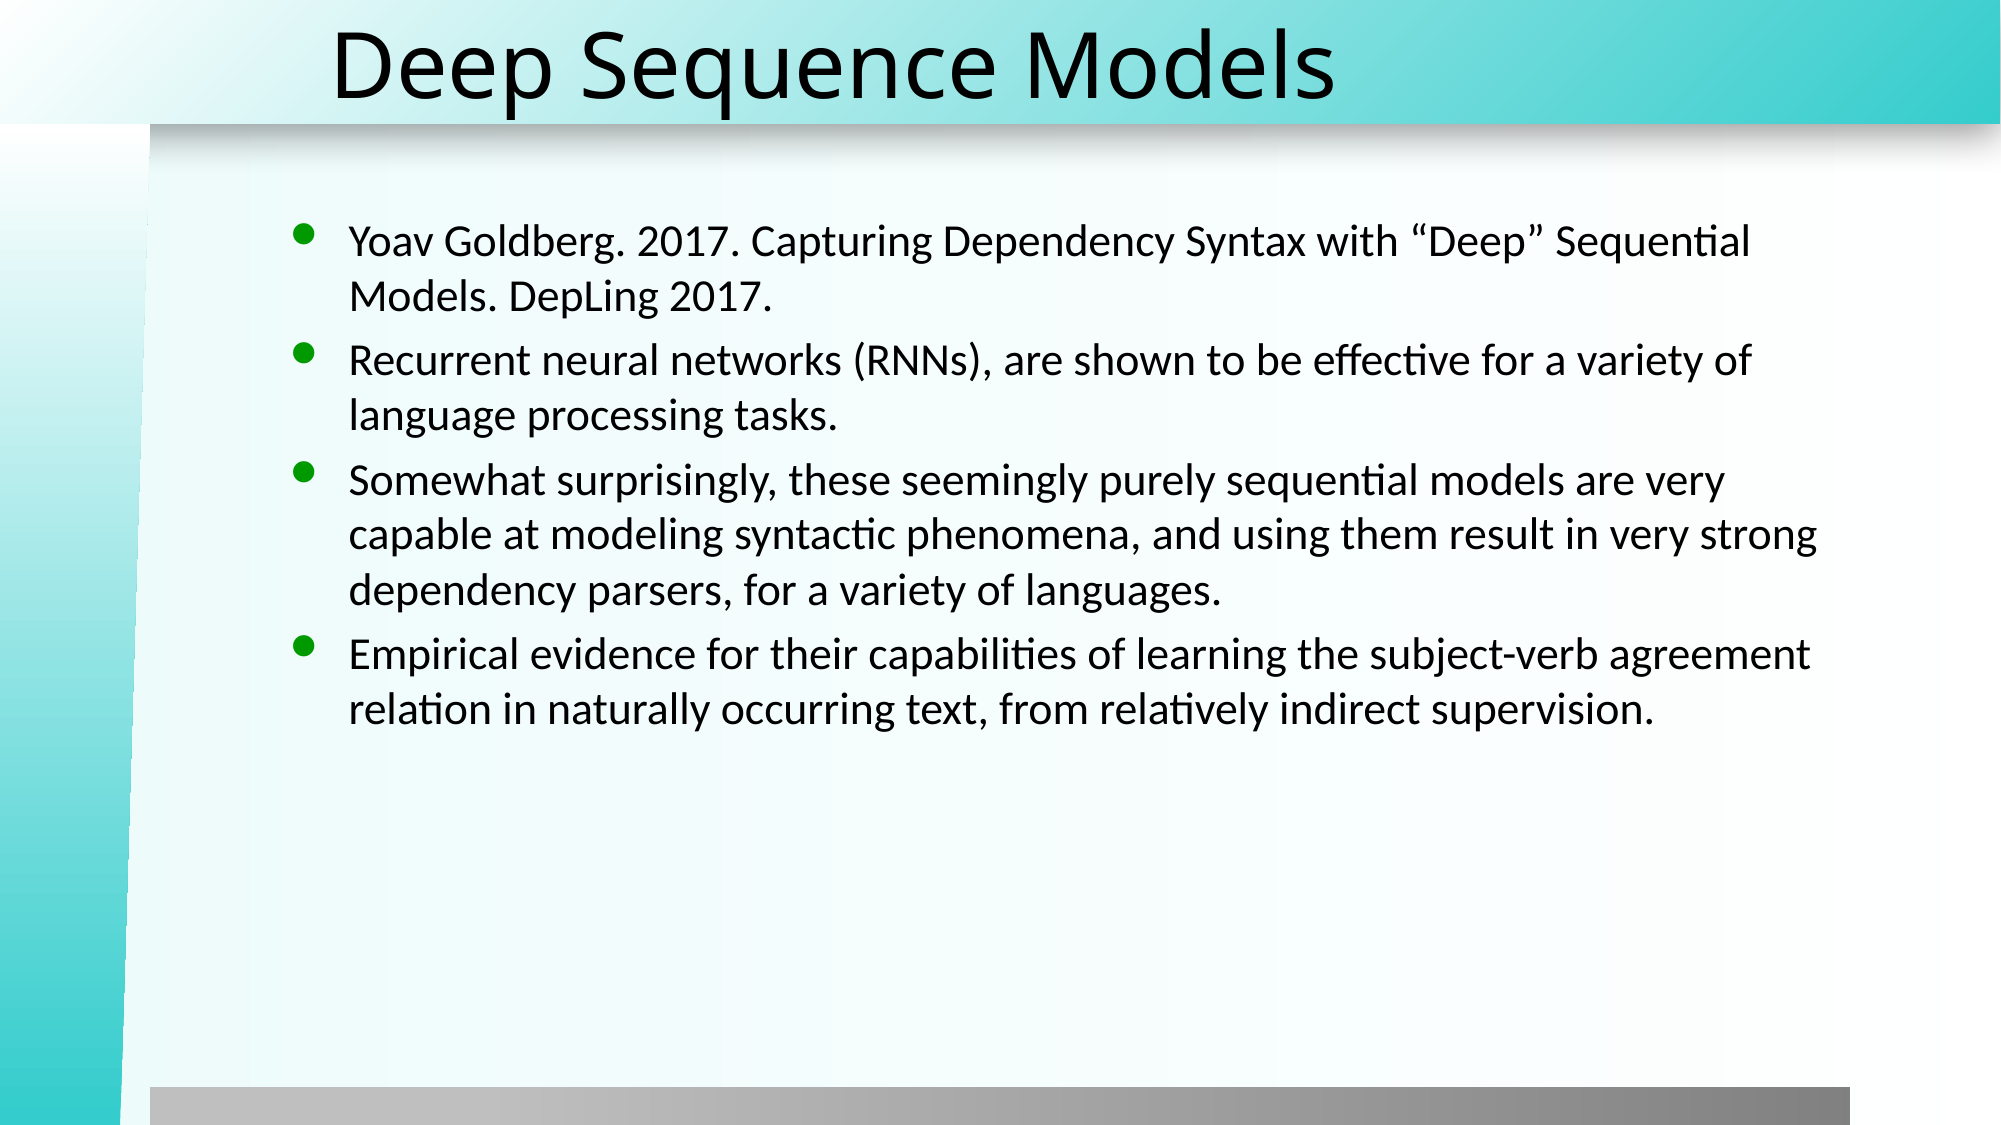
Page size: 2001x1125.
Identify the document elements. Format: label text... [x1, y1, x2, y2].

title Deep Sequence Models [313, 0, 2000, 125]
list Yoav Goldberg. 2017. Capturing Dependency Syntax with “Deep” Sequential Models. DepLing 2017. Recurrent neural networks (RNNs), are shown to be effective for a variety of language processing tasks. Somewhat surprisingly, these seemingly purely sequential models are very capable at modeling syntactic phenomena, and using them result in very strong dependency parsers, for a variety of languages. Empirical evidence for their capabilities of learning the subject-verb agreement relation in naturally occurring text, from relatively indirect supervision. [274, 203, 1851, 1073]
